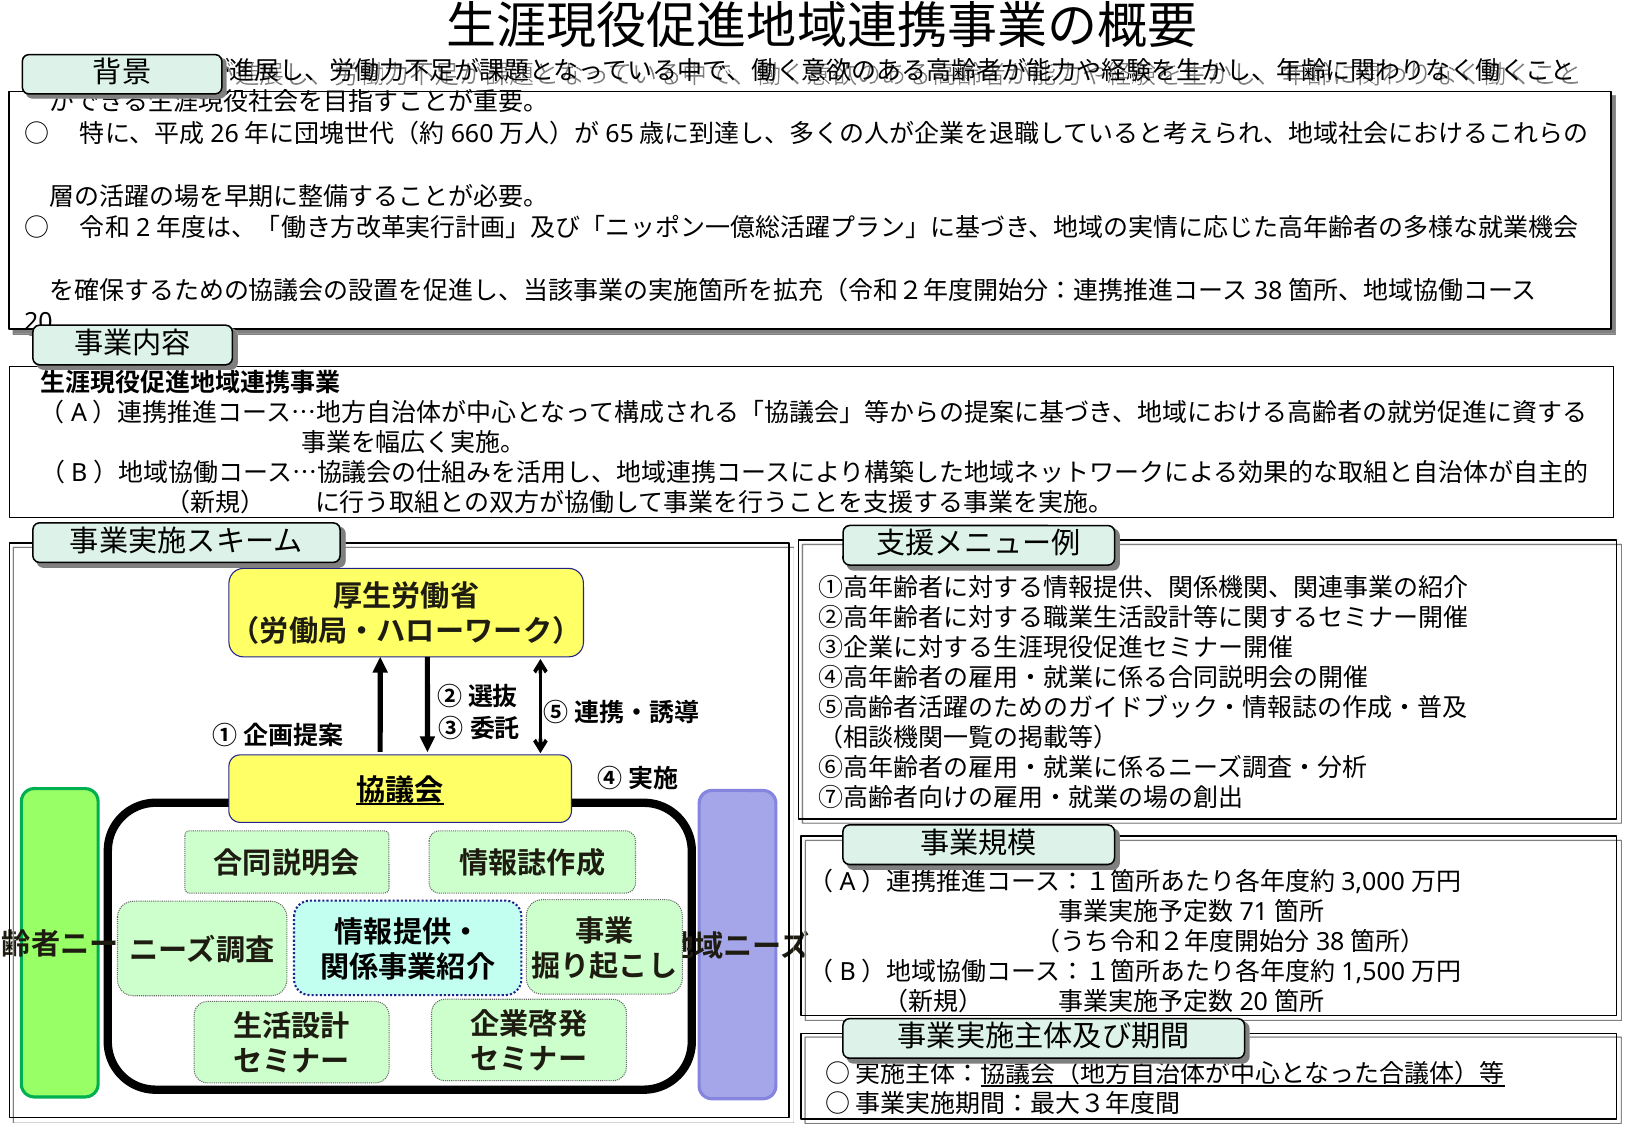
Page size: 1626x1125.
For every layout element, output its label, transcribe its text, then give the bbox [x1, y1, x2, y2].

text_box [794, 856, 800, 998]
text_box ①高年齢者に対する情報提供、関係機関、関連事業の紹介 ②高年齢者に対する職業生活設計等に関するセミナー開催 ③企業に対する生涯現役促進セミナー開催 ④高年齢者の雇用・就業に係る合同説明会の開催 ⑤高齢者活躍のためのガイドブック・情報誌の作成・普及 （相談機関一覧の掲載等） ⑥高年齢者の雇用・就業に係るニーズ調査・分析 ⑦高齢者向けの雇用・就業の場の創出 [761, 541, 1608, 841]
text_box [800, 1033, 1617, 1120]
text_box [798, 540, 1617, 819]
text_box 事業実施主体及び期間 [842, 1018, 1245, 1059]
text_box ○ 少子高齢化が進展し、労働力不足が課題となっている中で、働く意欲のある高齢者が能力や経験を生かし、年齢に関わりなく働くこと ができる生涯現役社会を目指すことが重要。 ○ 特に、平成26年に団塊世代（約660万人）が65歳に到達し、多くの人が企業を退職していると考えられ、地域社会におけるこれらの 層の活躍の場を早期に整備することが必要。 ○ 令和2年度は、「働き方改革実行計画」及び「ニッポン一億総活躍プラン」に基づき、地域の実情に応じた高年齢者の多様な就業機会 を確保するための協議会の設置を促進し、当該事業の実施箇所を拡充（令和２年度開始分：連携推進コース38箇所、地域協働コース20 箇所）する。 [9, 91, 1612, 329]
text_box 生涯現役促進地域連携事業 （A）連携推進コース…地方自治体が中心となって構成される「協議会」等からの提案に基づき、地域における高齢者の就労促進に資する 事業を幅広く実施。 （B）地域協働コース…協議会の仕組みを活用し、地域連携コースにより構築した地域ネットワークによる効果的な取組と自治体が自主的 （新規） に行う取組との双方が協働して事業を行うことを支援する事業を実施。 [7, 364, 1615, 519]
text_box [1243, 1020, 1594, 1033]
text_box 支援メニュー例 [843, 525, 1115, 566]
text_box 生涯現役促進地域連携事業の概要 [9, 0, 1625, 61]
text_box 背景 [22, 61, 222, 94]
text_box [9, 543, 789, 1118]
text_box 事業内容 [32, 325, 233, 365]
text_box 事業実施スキーム [32, 522, 341, 563]
text_box [800, 836, 1617, 1016]
text_box 事業規模 [842, 824, 1115, 865]
